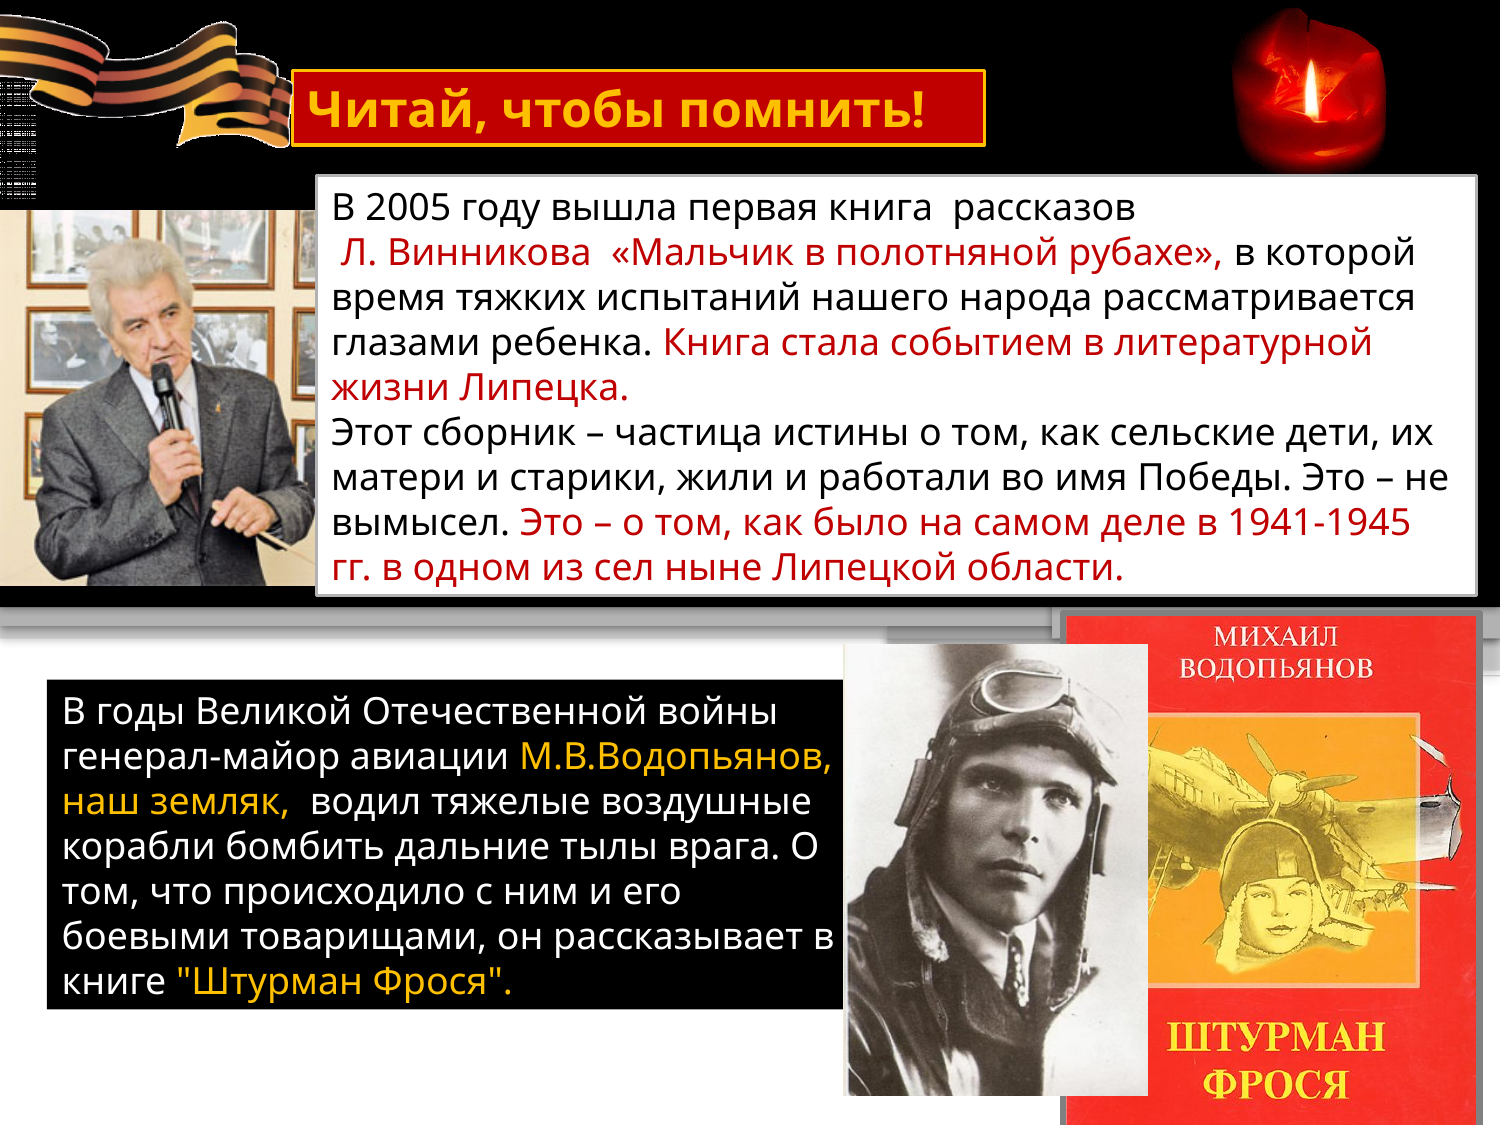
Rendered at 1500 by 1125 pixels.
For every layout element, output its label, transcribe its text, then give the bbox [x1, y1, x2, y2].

text_box В годы Великой Отечественной войны генерал-майор авиации М.В.Водопьянов, наш земляк, водил тяжелые воздушные корабли бомбить дальние тылы врага. О том, что происходило с ним и его боевыми товарищами, он рассказывает в книге "Штурман Фрося". [46, 679, 836, 1010]
picture [1218, 0, 1395, 188]
text_box Читай, чтобы помнить! [300, 69, 986, 147]
picture [0, 0, 294, 207]
picture [0, 210, 376, 587]
text_box В 2005 году вышла первая книга рассказов Л. Винникова «Мальчик в полотняной рубахе», в которой время тяжких испытаний нашего народа рассматривается глазами ребенка. Книга стала событием в литературной жизни Липецка. Этот сборник – частица истины о том, как сельские дети, их матери и старики, жили и работали во имя Победы. Это – не вымысел. Это – о том, как было на самом деле в 1941-1945 гг. в одном из сел ныне Липецкой области. [315, 174, 1478, 597]
picture [843, 615, 1477, 1125]
